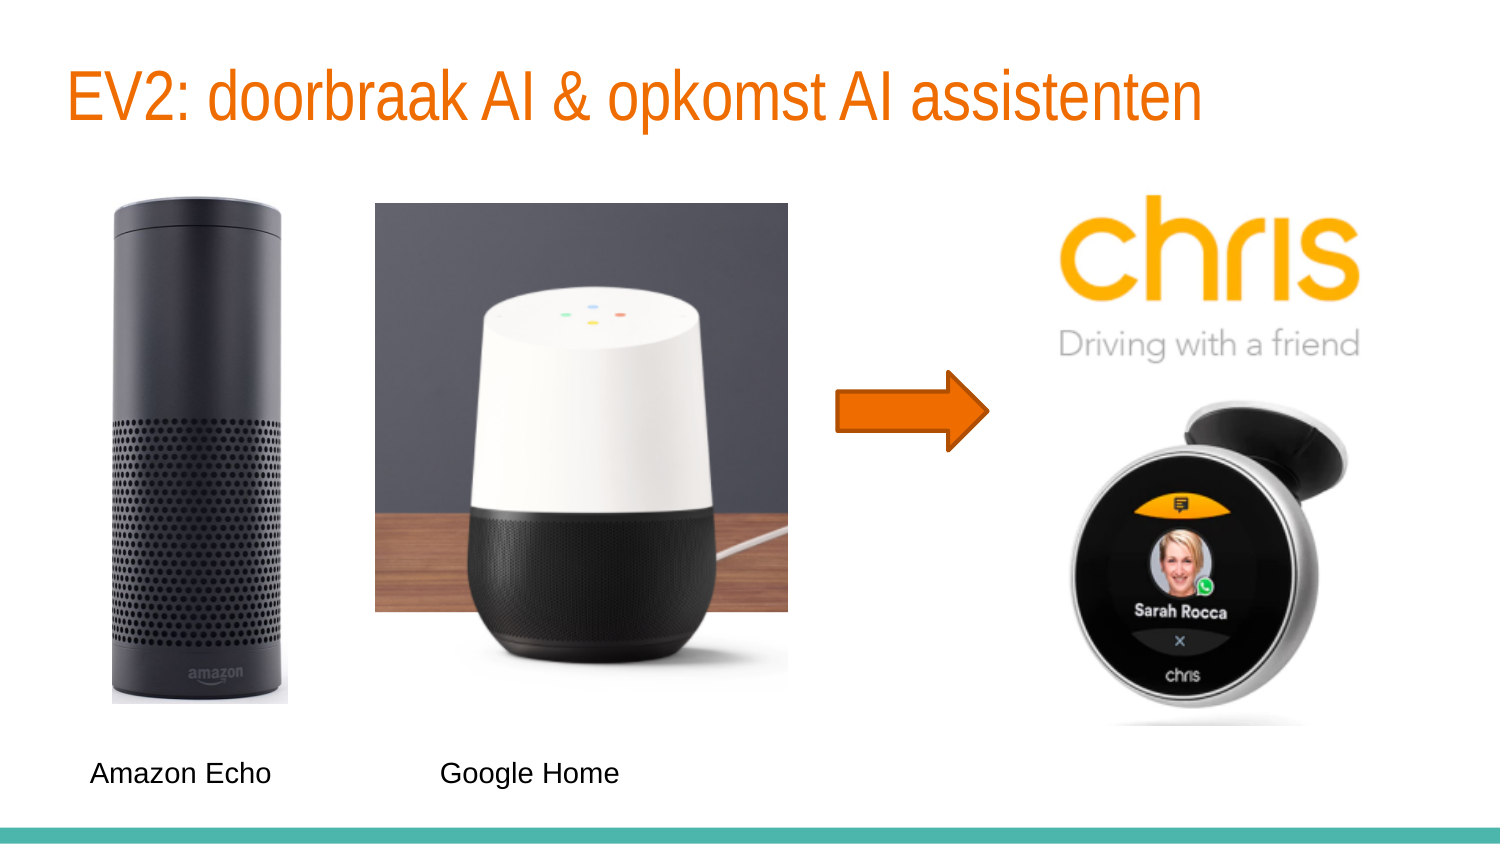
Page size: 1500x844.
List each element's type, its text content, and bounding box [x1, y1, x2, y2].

text_box Amazon Echo [75, 746, 338, 797]
picture [112, 196, 288, 705]
text_box Google Home [425, 746, 688, 797]
picture [374, 203, 788, 705]
picture [1012, 175, 1446, 726]
title EV2: doorbraak AI & opkomst AI assistenten [51, 34, 1449, 151]
text_box [835, 369, 990, 453]
